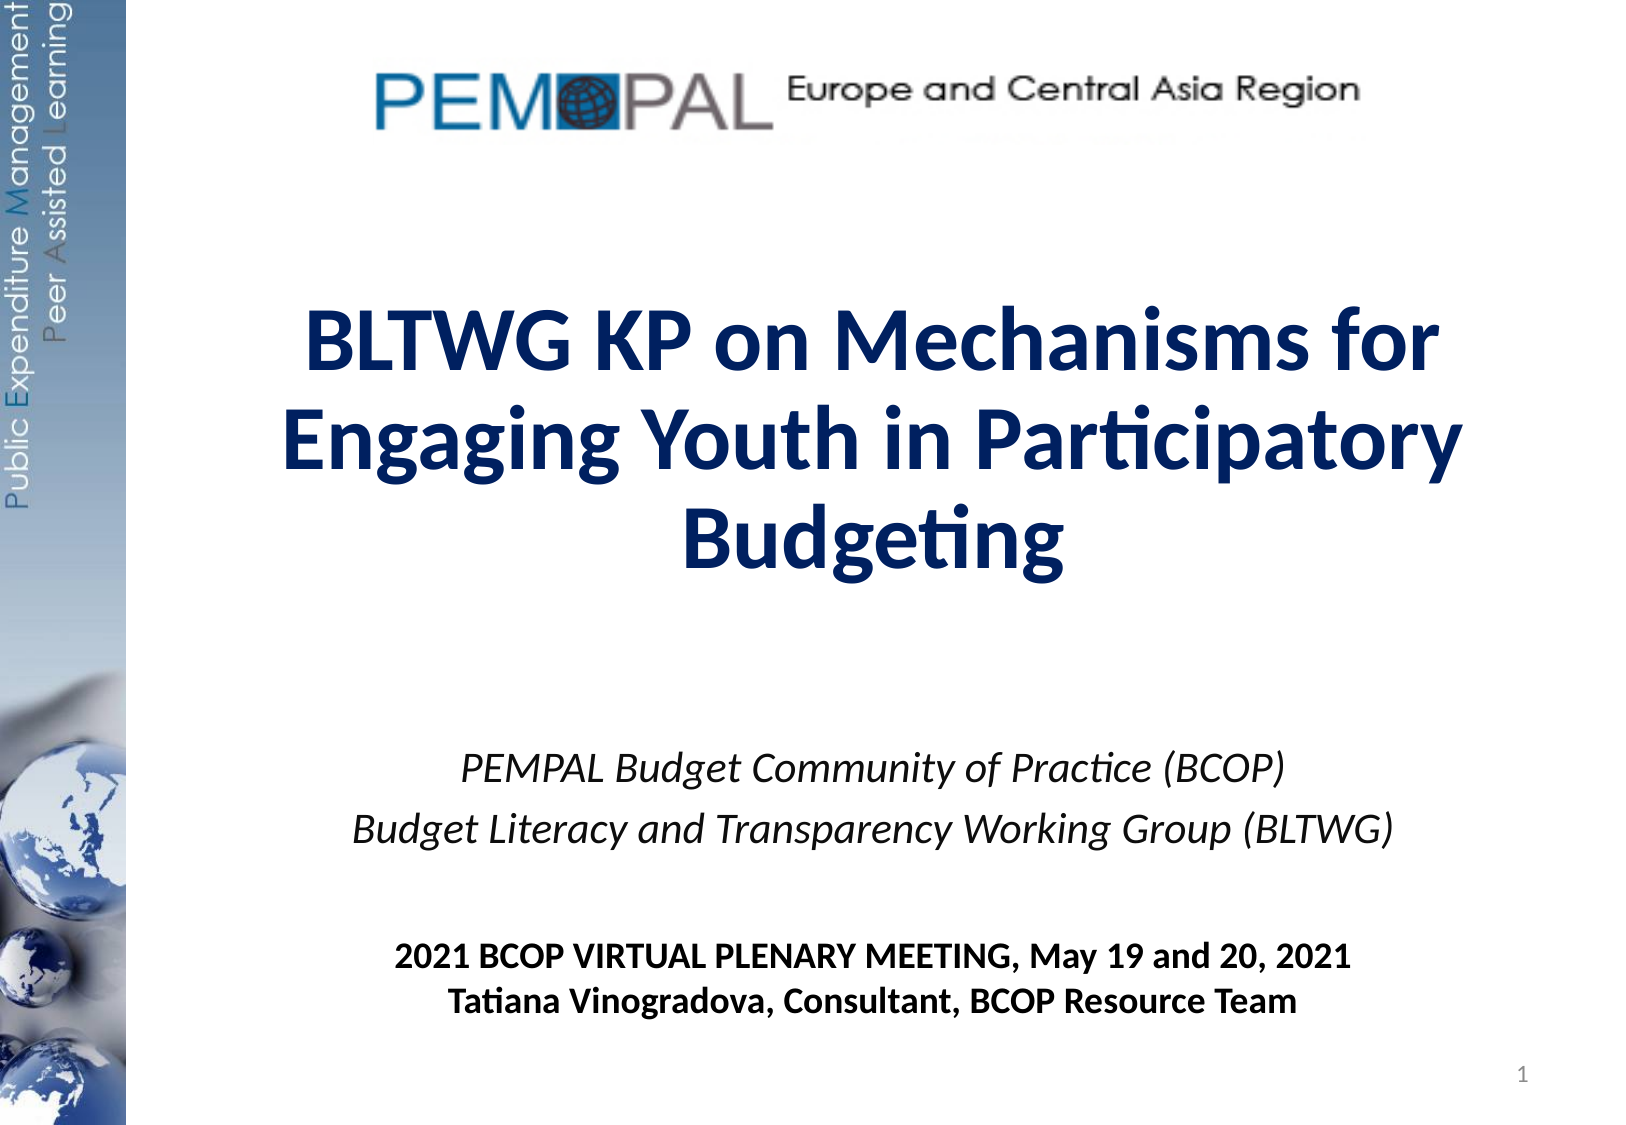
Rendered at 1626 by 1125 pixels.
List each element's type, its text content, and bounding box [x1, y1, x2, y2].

text_box 2021 BCOP VIRTUAL PLENARY MEETING, May 19 and 20, 2021 Tatiana Vinogradova, Consultant, BCOP Resource Team [304, 923, 1443, 1074]
subtitle PEMPAL Budget Community of Practice (BCOP) Budget Literacy and Transparency Working Group (BLTWG) [304, 731, 1443, 857]
picture [372, 56, 1366, 146]
title BLTWG KP on Mechanisms for Engaging Youth in Participatory Budgeting [173, 239, 1574, 613]
picture [0, 0, 126, 1125]
slide_number 1 [1164, 1042, 1544, 1103]
